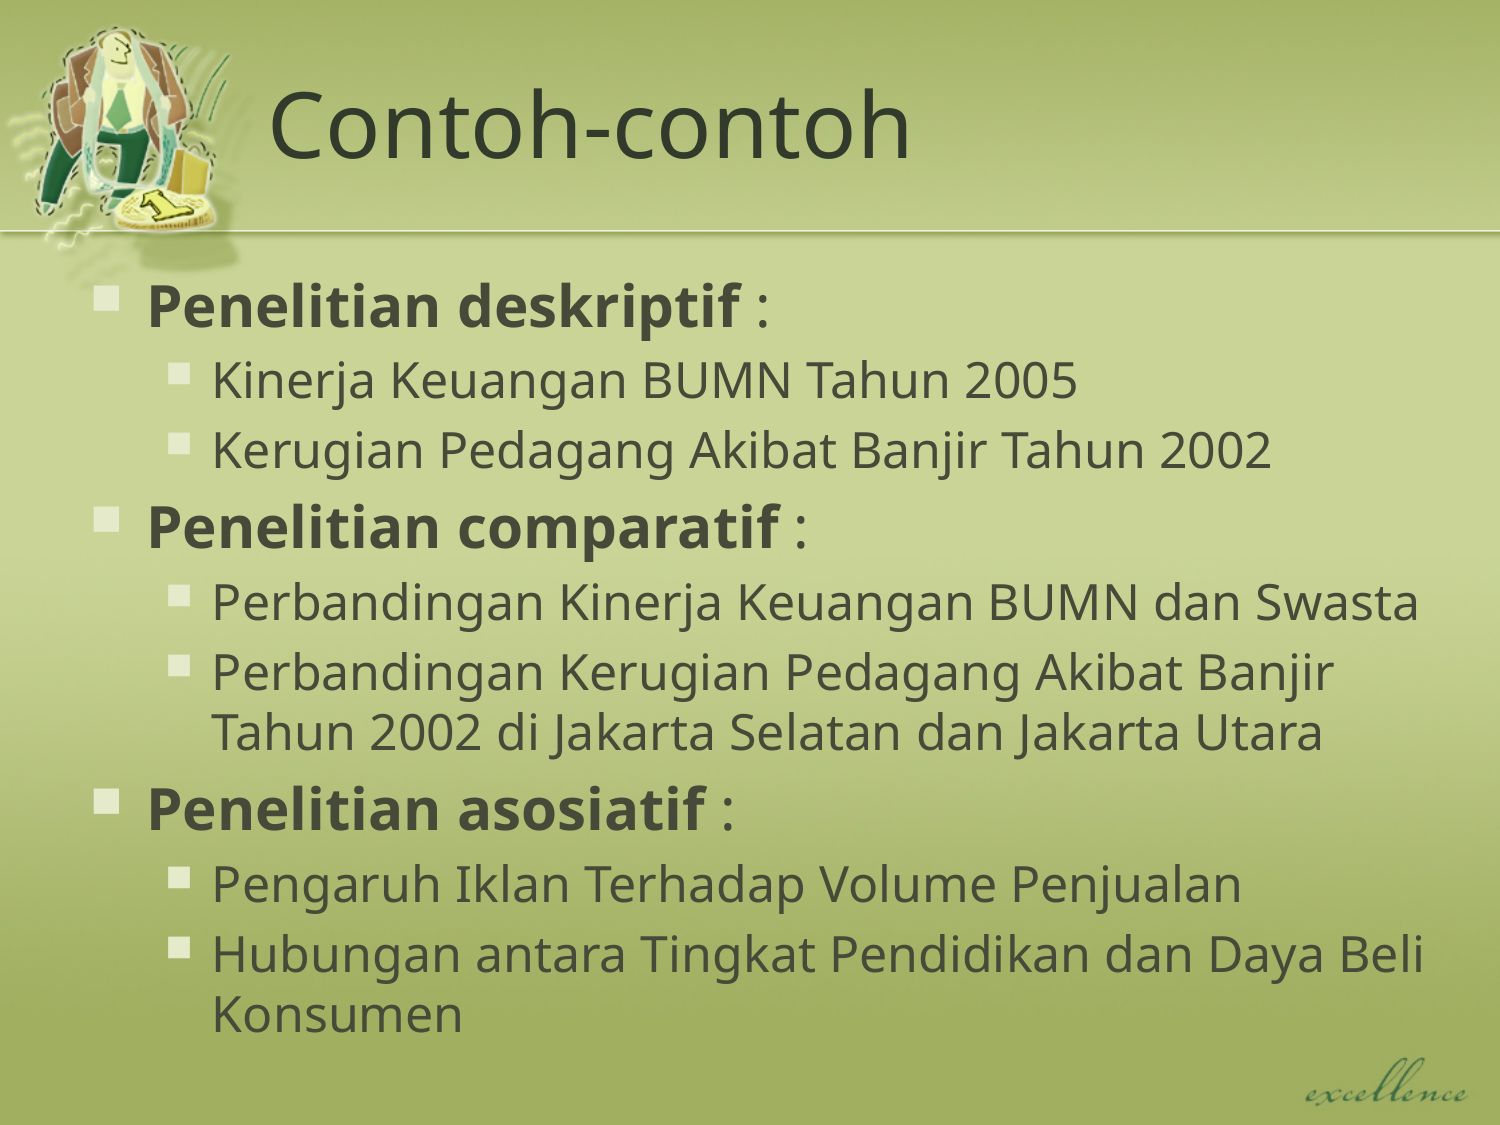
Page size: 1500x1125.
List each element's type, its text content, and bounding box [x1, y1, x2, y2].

picture [0, 0, 1500, 1125]
list Penelitian deskriptif : Kinerja Keuangan BUMN Tahun 2005 Kerugian Pedagang Akibat Banjir Tahun 2002 Penelitian comparatif : Perbandingan Kinerja Keuangan BUMN dan Swasta Perbandingan Kerugian Pedagang Akibat Banjir Tahun 2002 di Jakarta Selatan dan Jakarta Utara Penelitian asosiatif : Pengaruh Iklan Terhadap Volume Penjualan Hubungan antara Tingkat Pendidikan dan Daya Beli Konsumen [74, 261, 1462, 1095]
title Contoh-contoh [252, 74, 1462, 169]
